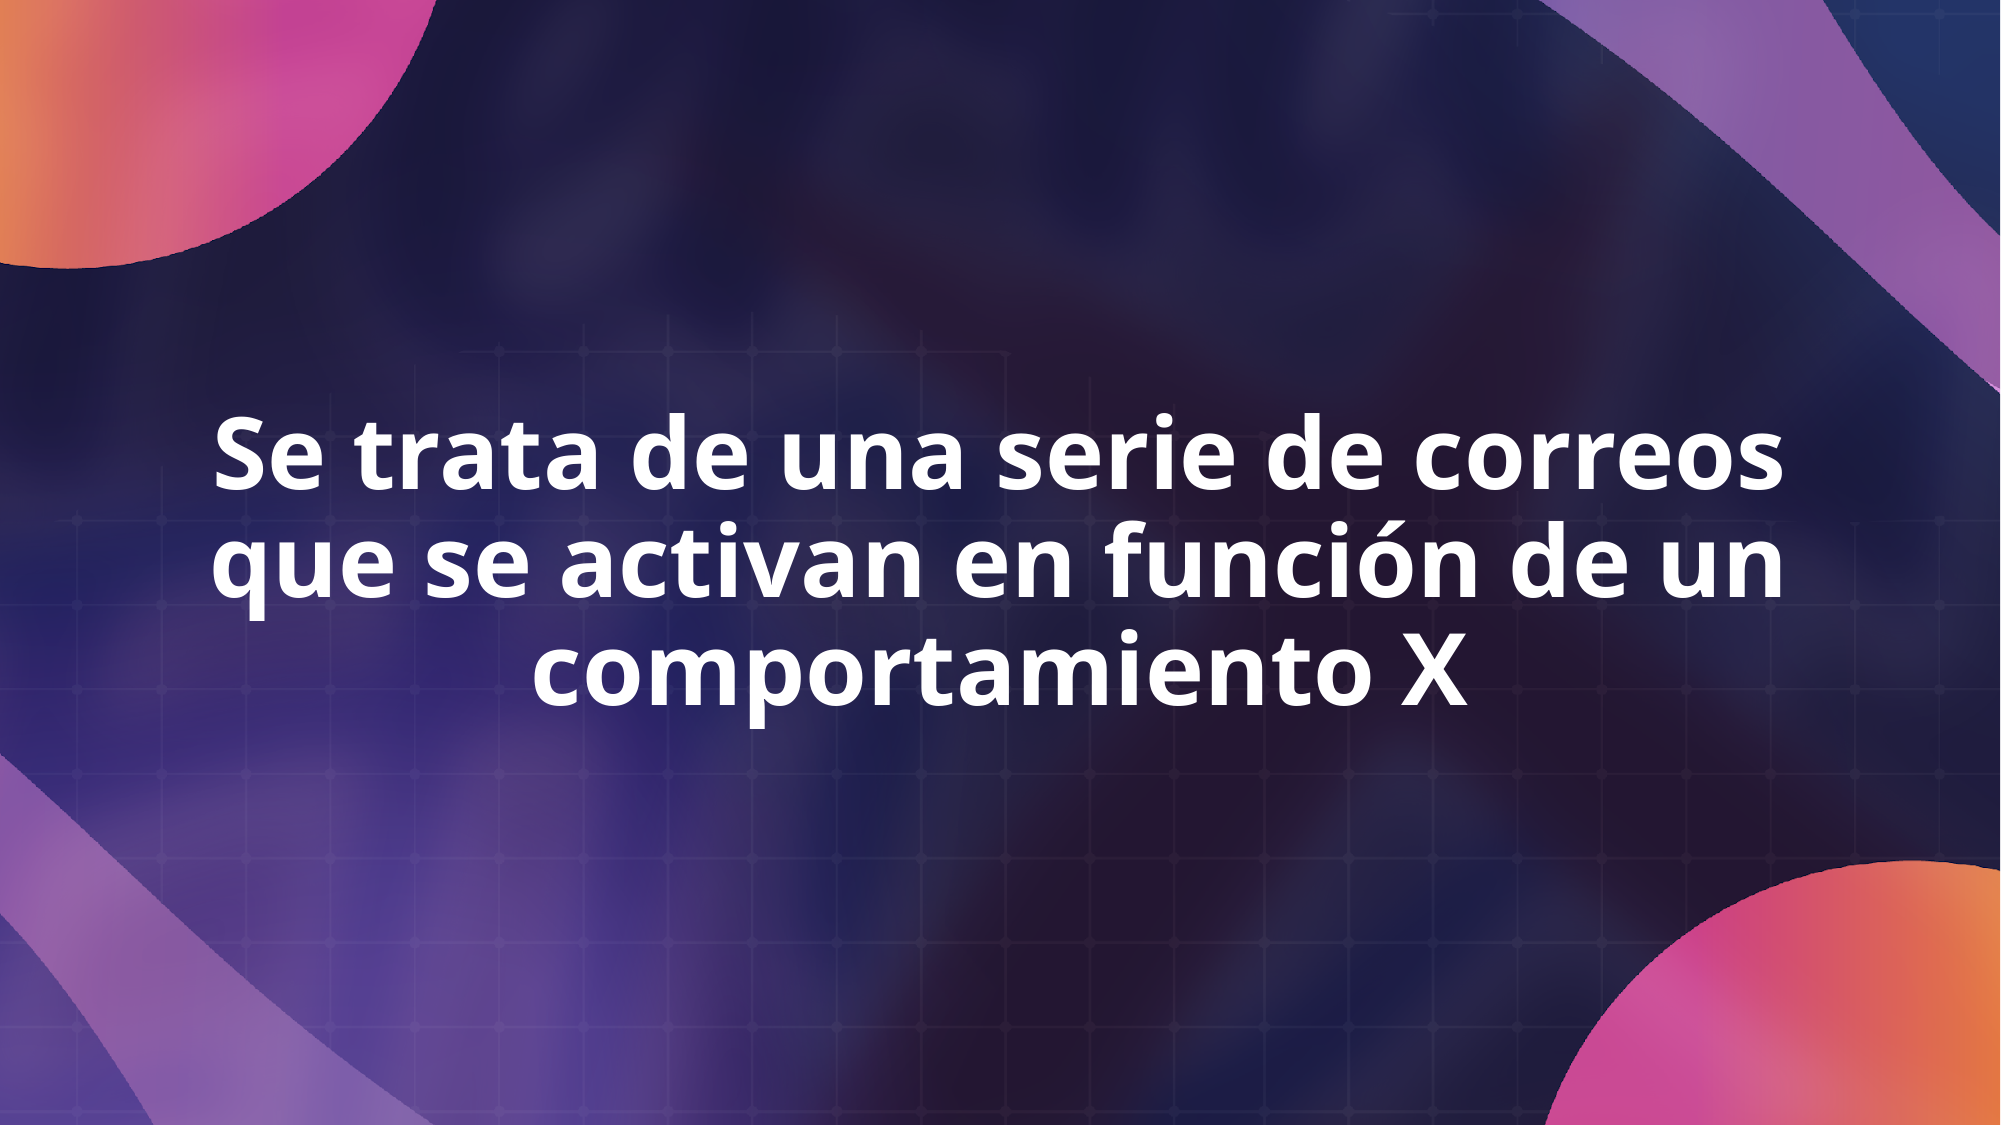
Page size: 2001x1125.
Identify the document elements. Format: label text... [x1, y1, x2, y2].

text_box Se trata de una serie de correos que se activan en función de un comportamiento X [137, 254, 1863, 870]
picture [0, 0, 2001, 1125]
